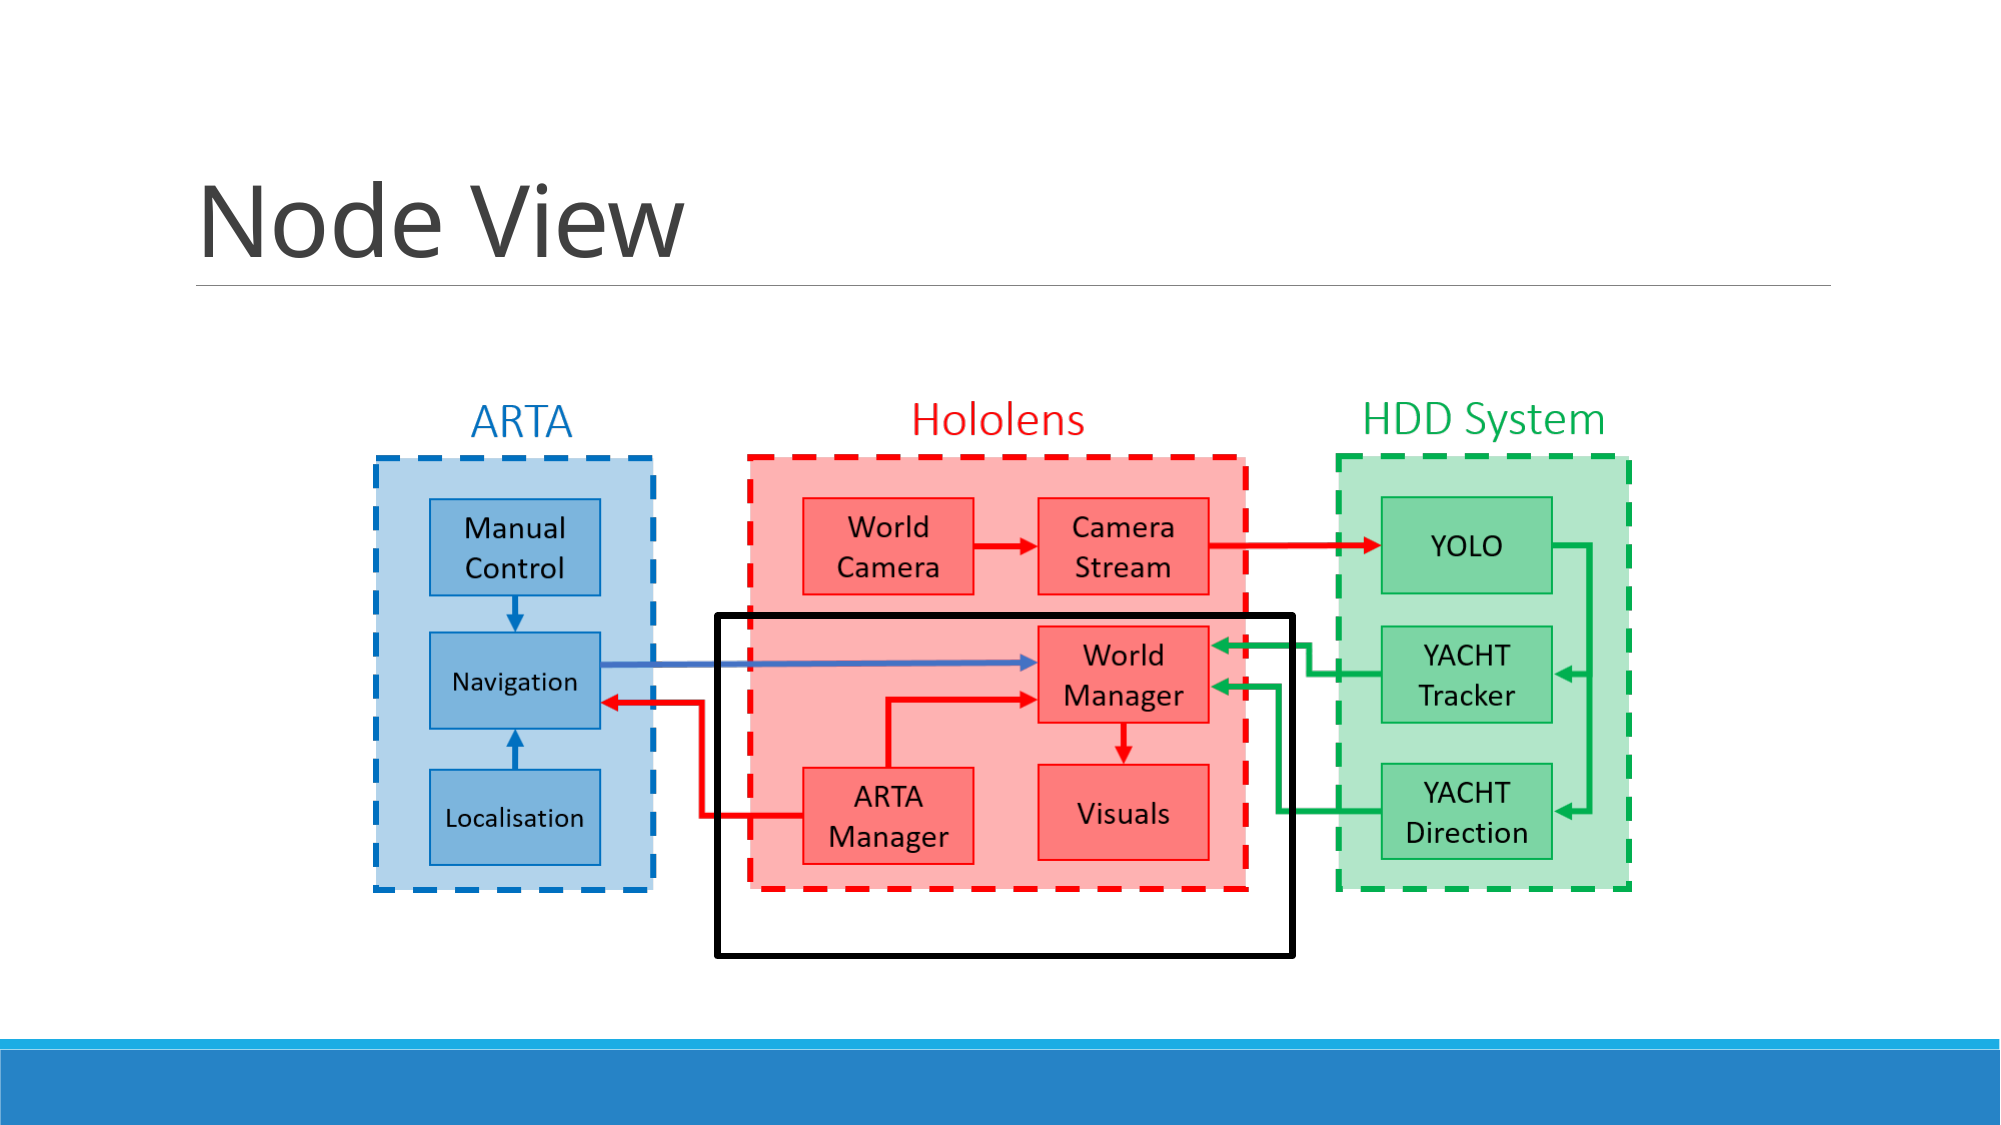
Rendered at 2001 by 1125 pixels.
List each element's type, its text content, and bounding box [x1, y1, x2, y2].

text_box [716, 902, 1294, 957]
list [372, 372, 1638, 894]
title Node View [180, 47, 1830, 285]
